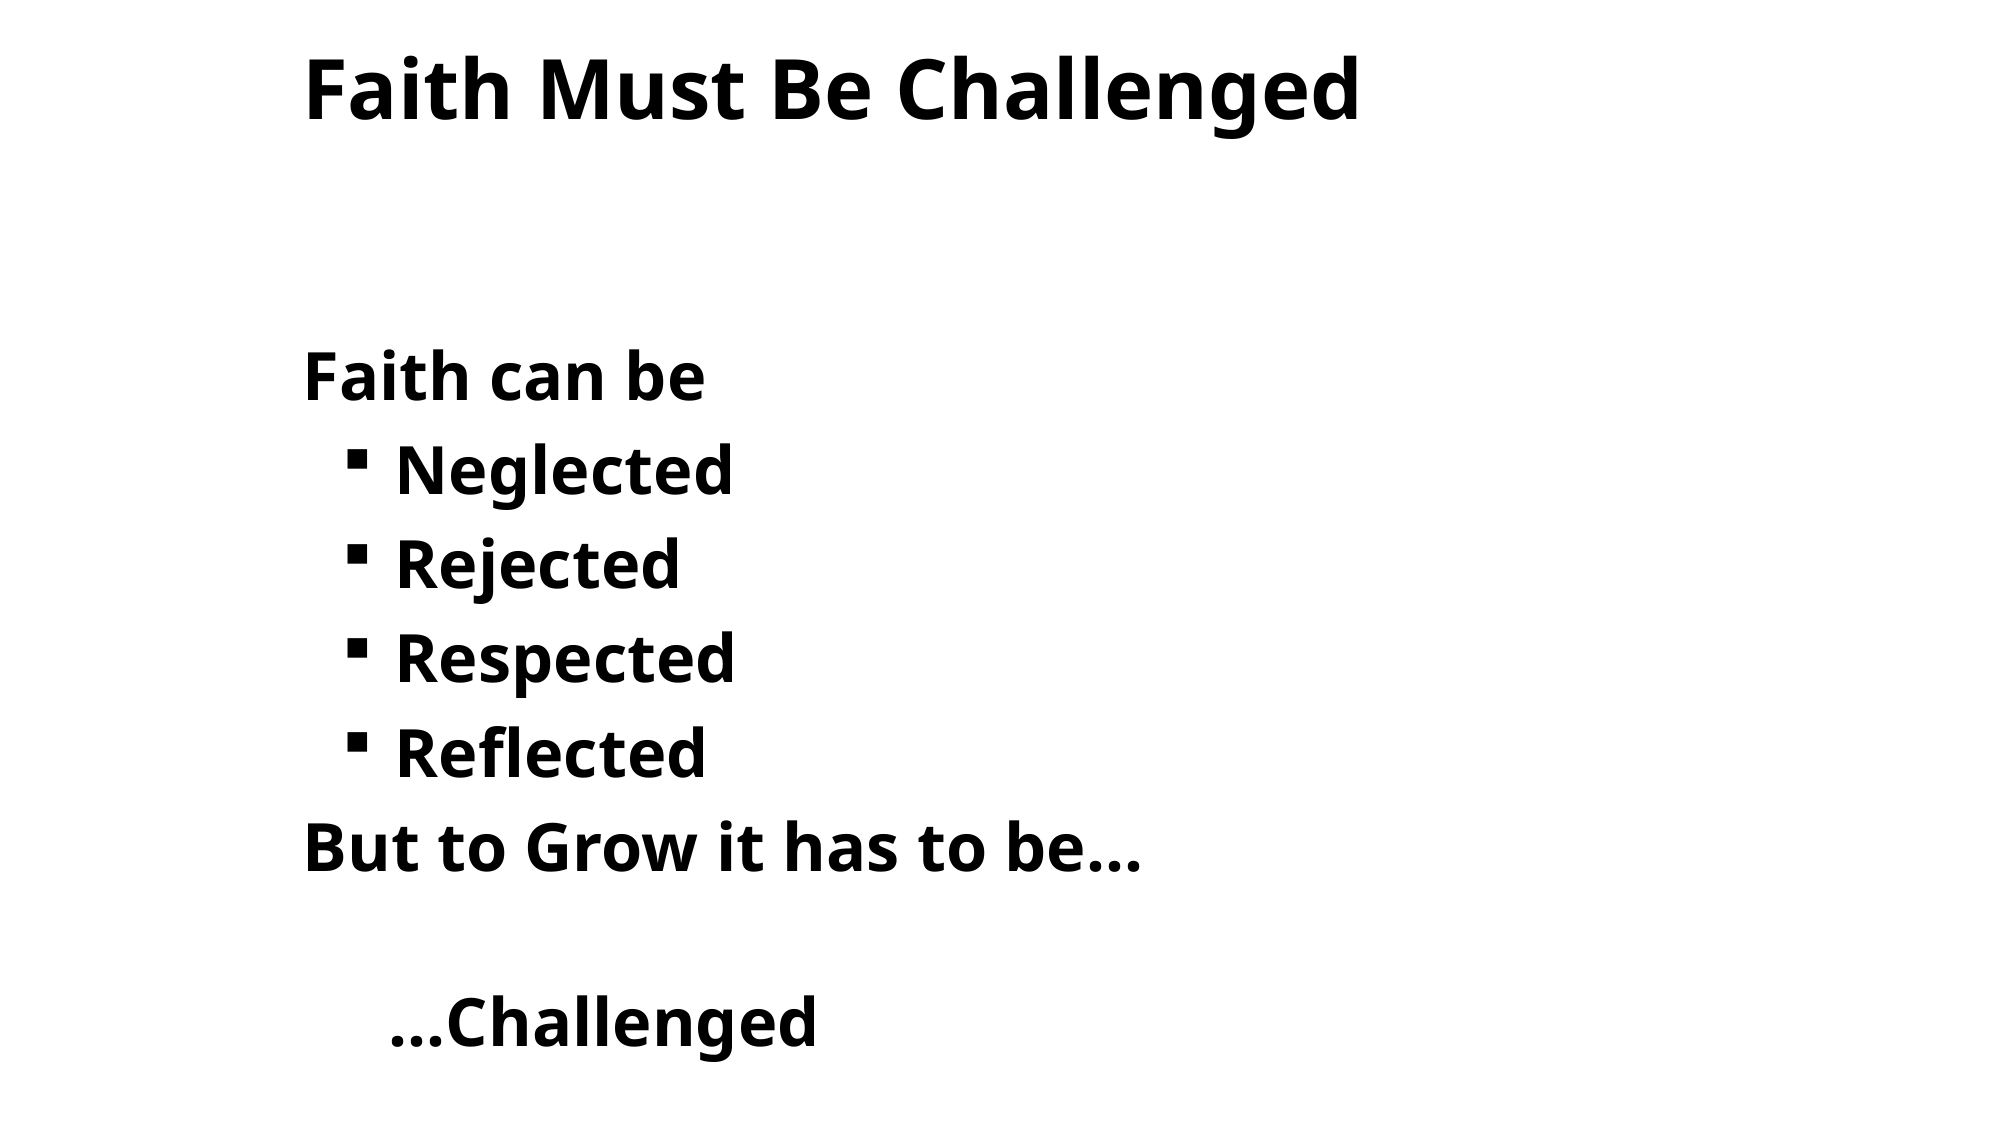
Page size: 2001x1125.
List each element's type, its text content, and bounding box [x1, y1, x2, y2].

text_box Faith can be Neglected Rejected Respected Reflected But to Grow it has to be… …Challenged [287, 324, 1313, 1068]
text_box Faith Must Be Challenged [287, 28, 1688, 144]
